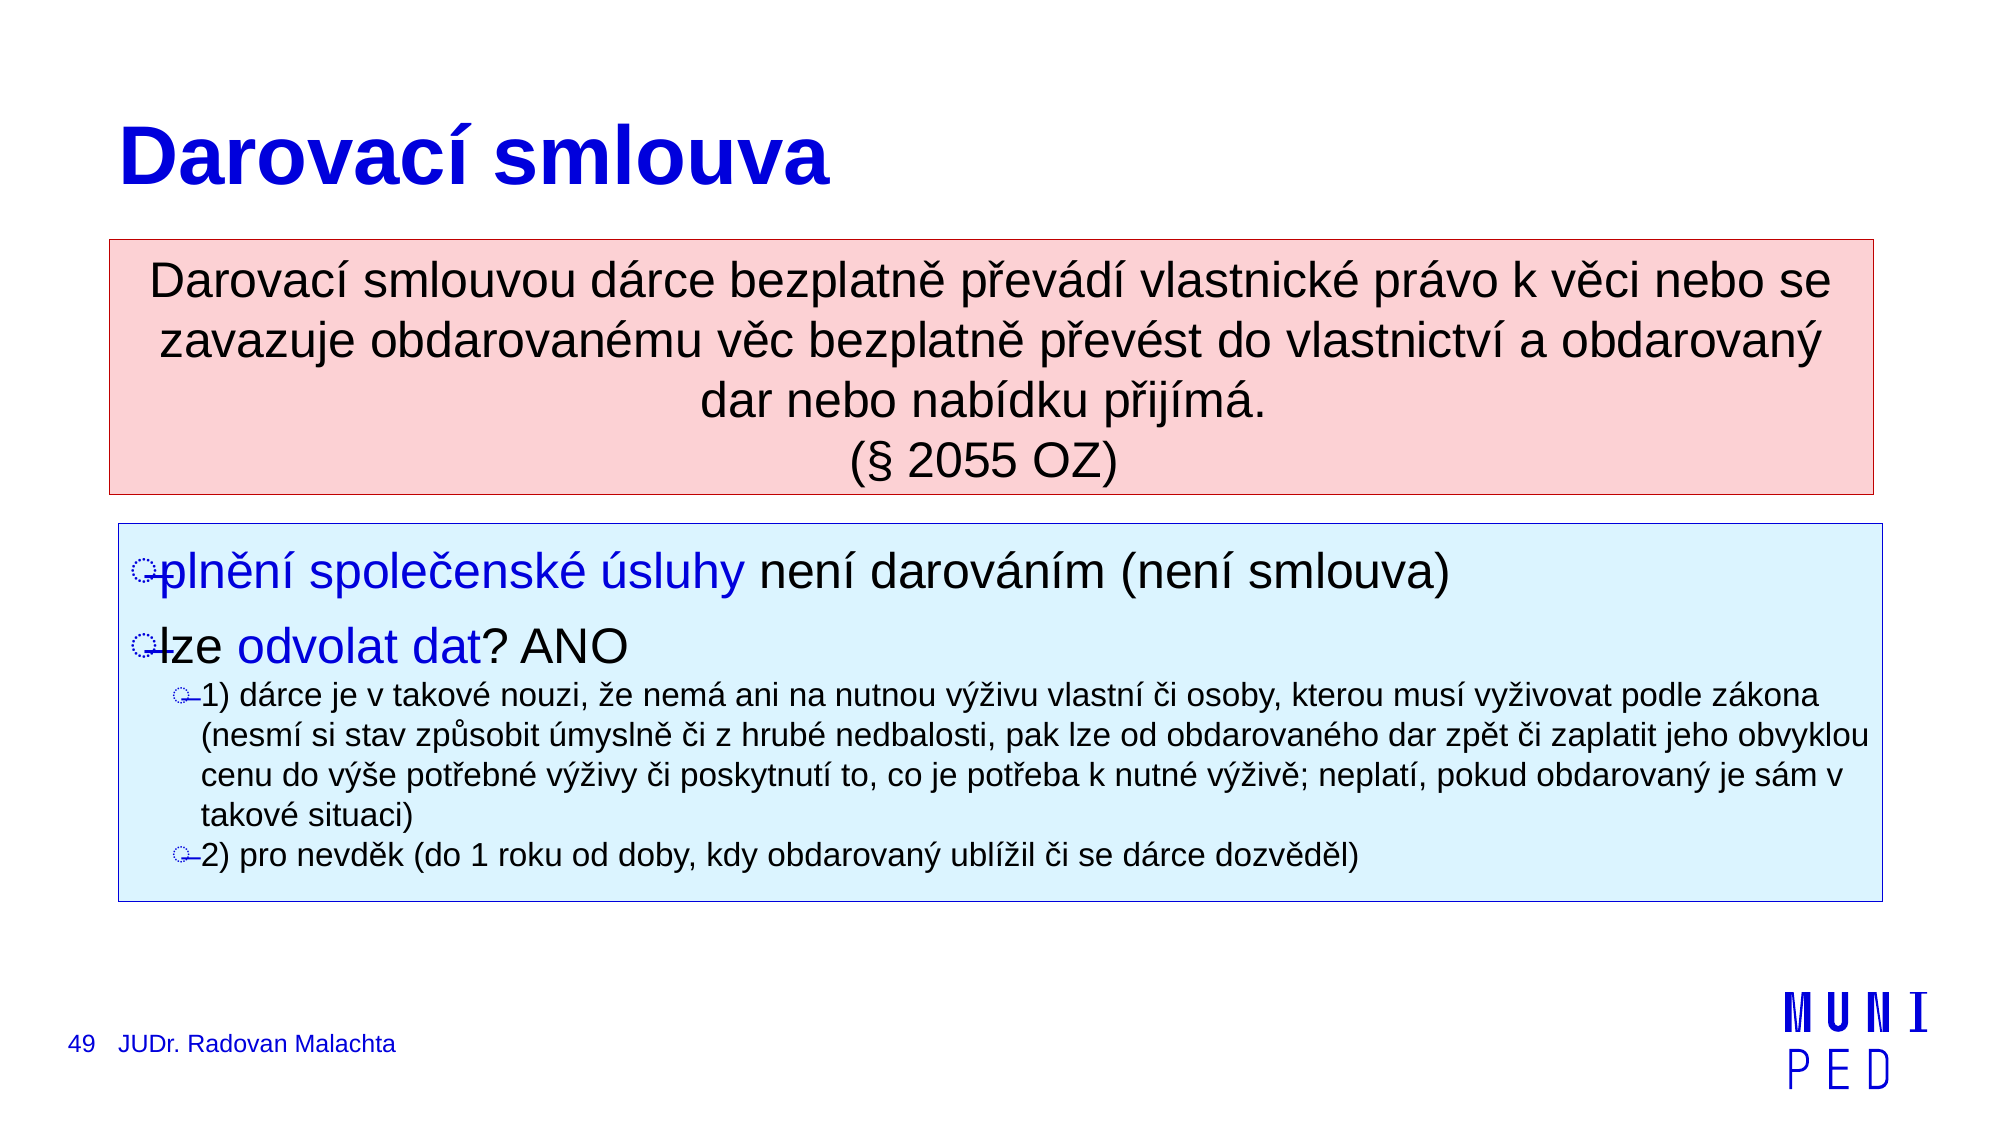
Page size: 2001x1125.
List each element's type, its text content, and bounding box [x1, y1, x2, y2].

text_box Darovací smlouvou dárce bezplatně převádí vlastnické právo k věci nebo se zavazuje obdarovanému věc bezplatně převést do vlastnictví a obdarovaný dar nebo nabídku přijímá. (§ 2055 OZ) [109, 239, 1874, 495]
slide_number 49 [67, 1021, 110, 1063]
footer JUDr. Radovan Malachta [118, 1021, 1418, 1063]
list plnění společenské úsluhy není darováním (není smlouva) lze odvolat dat? ANO 1) dárce je v takové nouzi, že nemá ani na nutnou výživu vlastní či osoby, kterou musí vyživovat podle zákona (nesmí si stav způsobit úmyslně či z hrubé nedbalosti, pak lze od obdarovaného dar zpět či zaplatit jeho obvyklou cenu do výše potřebné výživy či poskytnutí to, co je potřeba k nutné výživě; neplatí, pokud obdarovaný je sám v takové situaci) 2) pro nevděk (do 1 roku od doby, kdy obdarovaný ublížil či se dárce dozvěděl) [118, 523, 1883, 902]
title Darovací smlouva [118, 118, 1883, 193]
